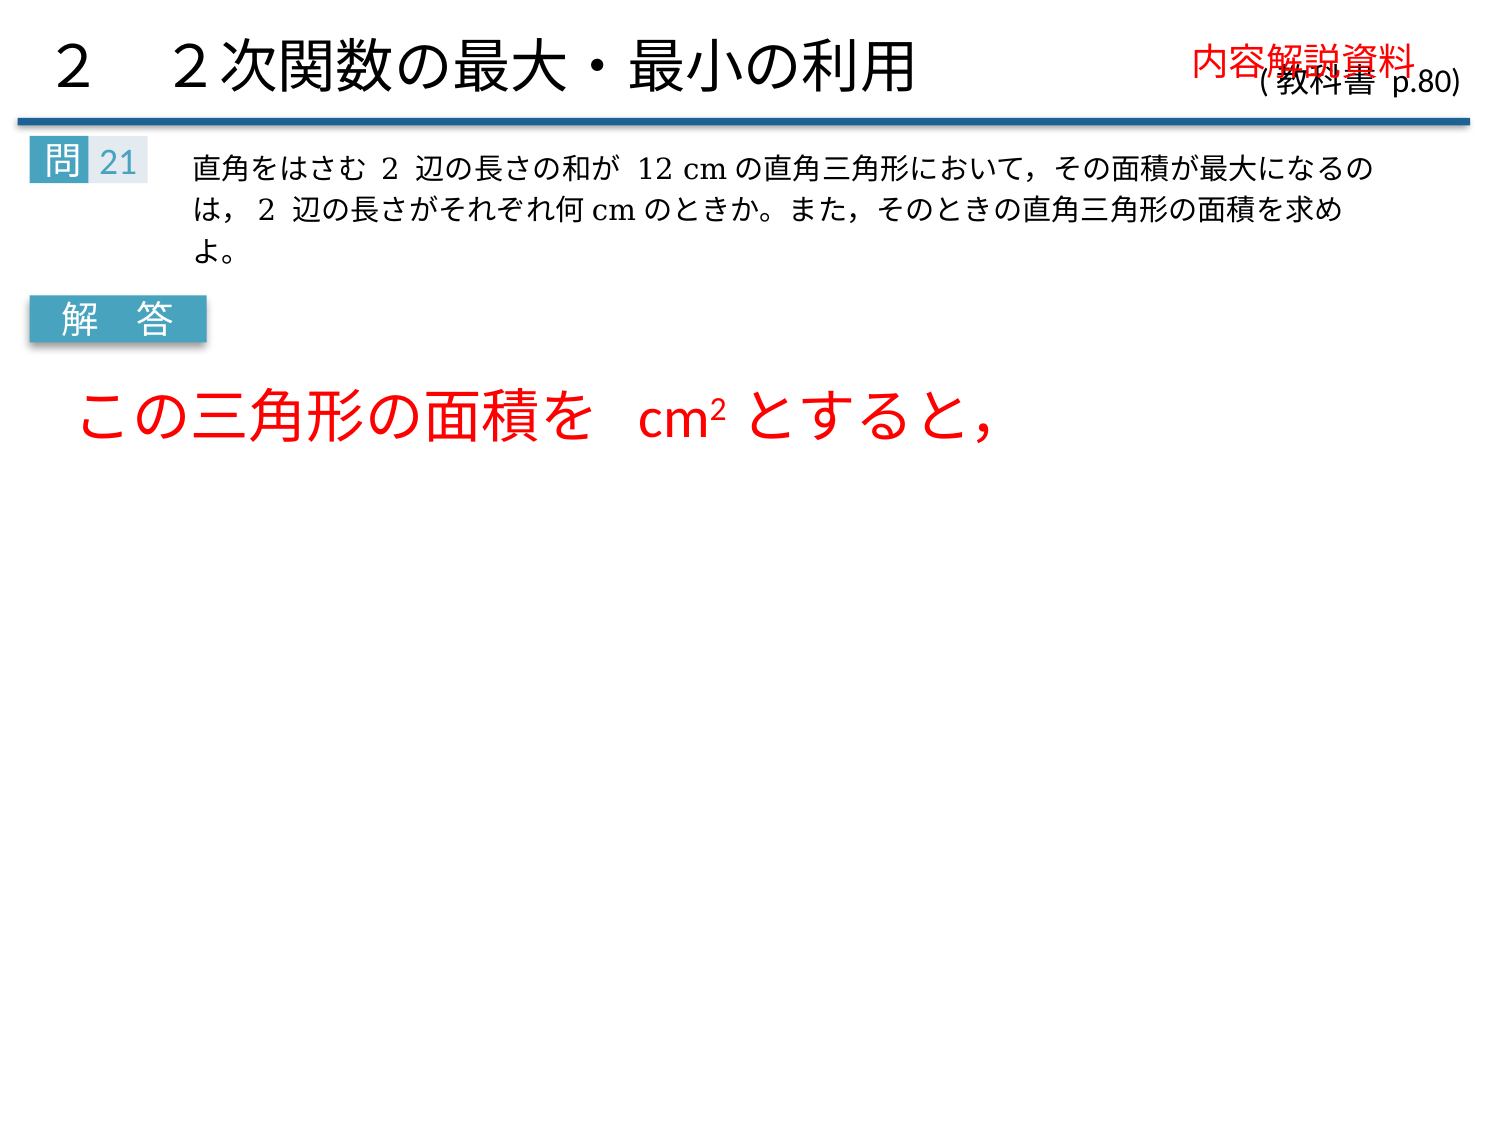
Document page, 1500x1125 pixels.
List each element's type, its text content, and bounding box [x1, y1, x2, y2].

list 解 答 [27, 293, 209, 345]
list 問 [29, 135, 88, 184]
list ２ ２次関数の最大・最小の利用 [29, 11, 1211, 107]
list (教科書 p.80) [1240, 11, 1477, 107]
list 直角をはさむ 2 辺の長さの和が 12 cmの直角三角形において，その面積が最大になるのは，2 辺の長さがそれぞれ何cmのときか。また，そのときの直角三角形の面積を求めよ。 [177, 135, 1418, 230]
text_box 内容解説資料 [1176, 30, 1432, 91]
list 21 [88, 135, 148, 184]
